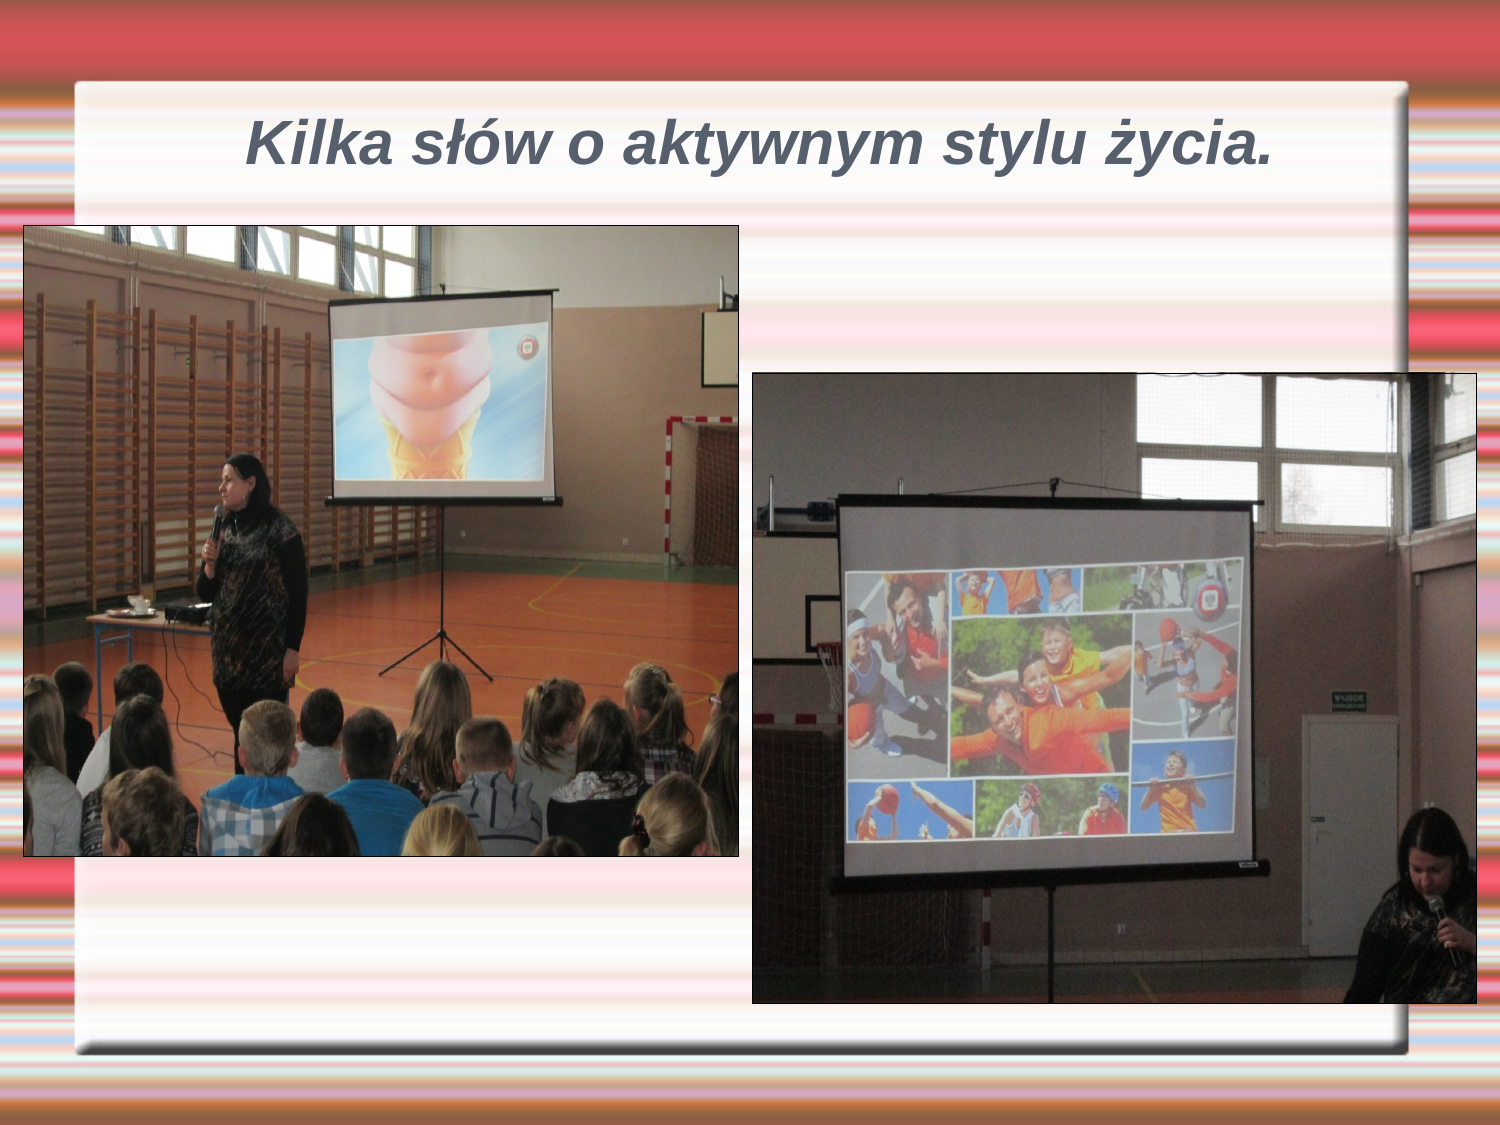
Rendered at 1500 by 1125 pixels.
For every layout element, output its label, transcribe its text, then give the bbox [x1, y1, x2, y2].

picture [0, 0, 1500, 1125]
title Kilka słów o aktywnym stylu życia. [75, 14, 1447, 266]
